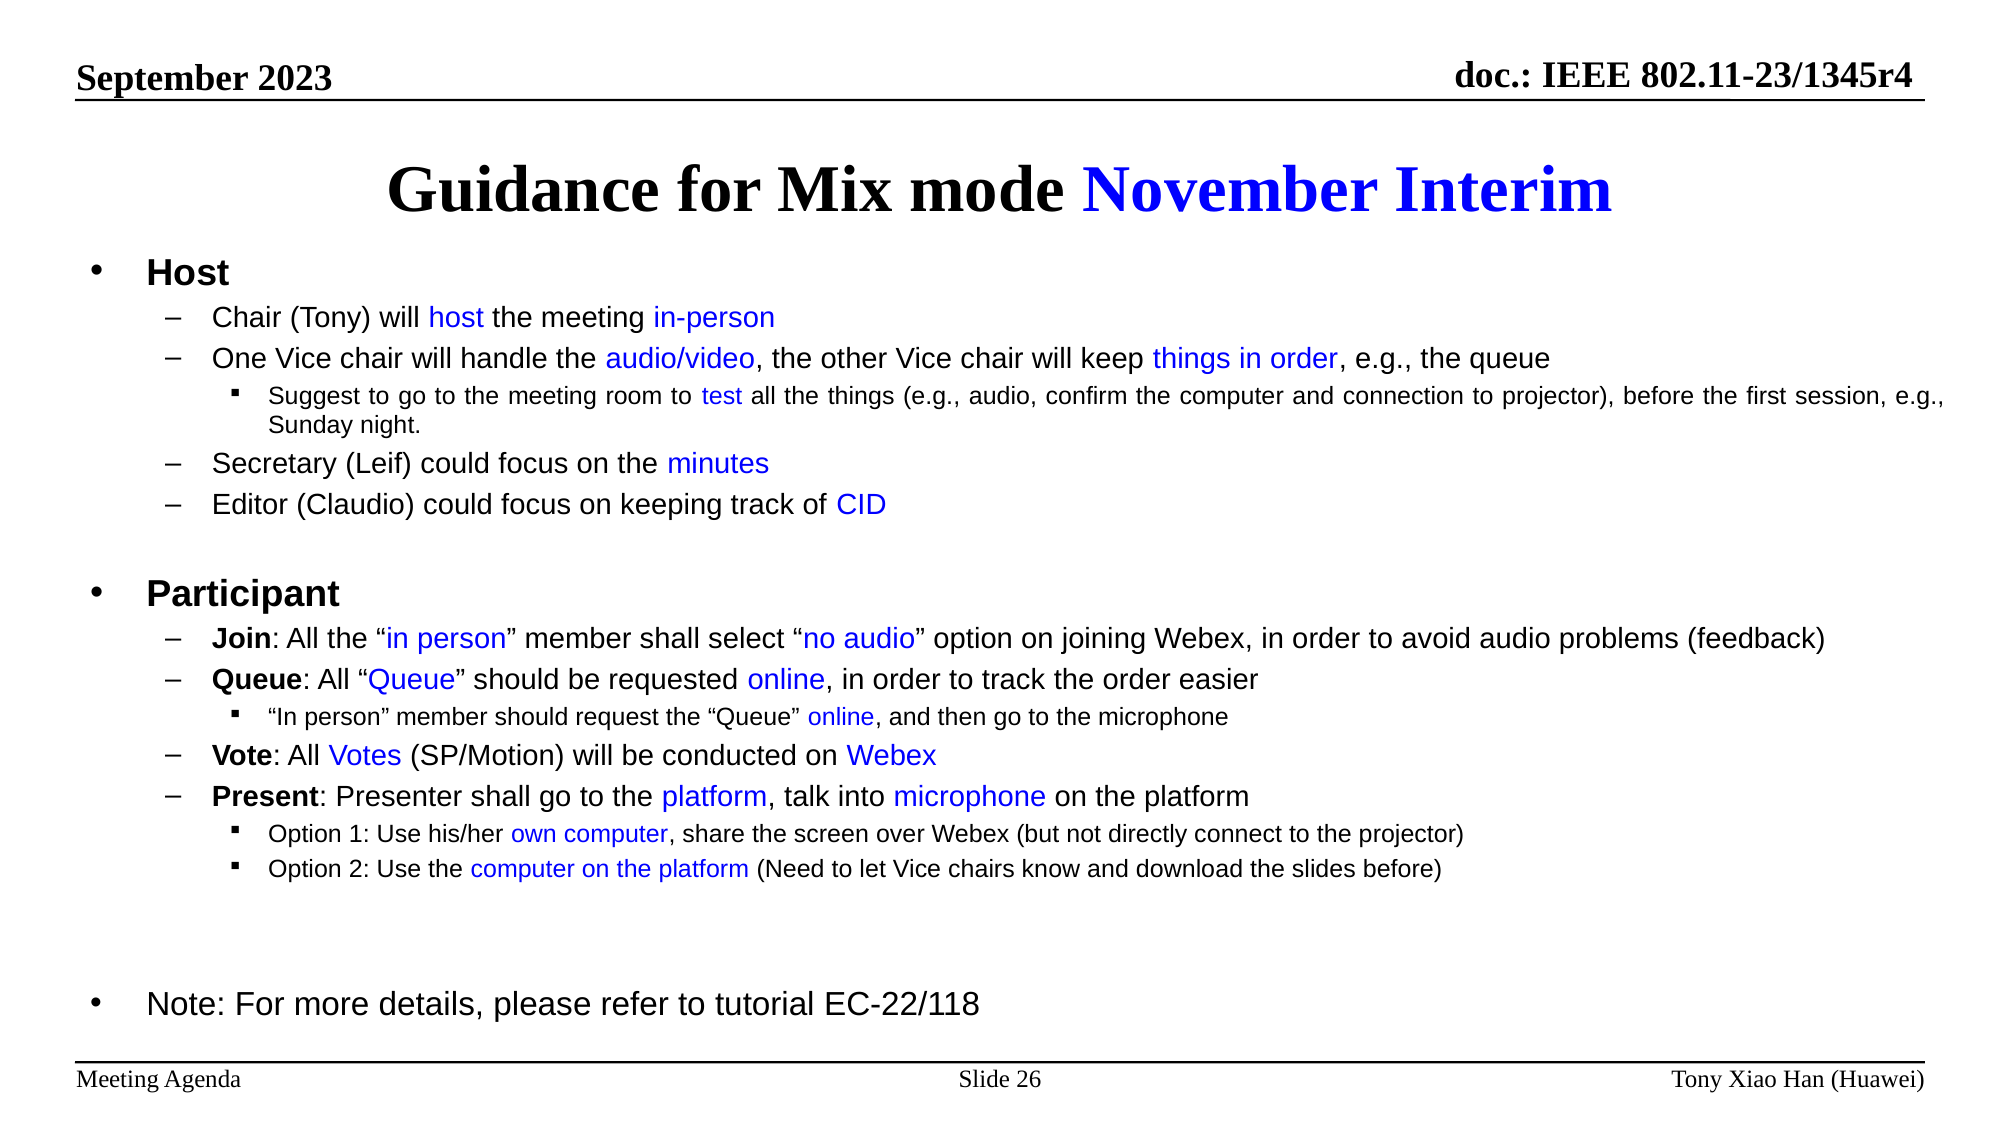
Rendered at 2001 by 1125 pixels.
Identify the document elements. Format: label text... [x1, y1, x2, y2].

text_box Host Chair (Tony) will host the meeting in-person One Vice chair will handle the audio/video, the other Vice chair will keep things in order, e.g., the queue Suggest to go to the meeting room to test all the things (e.g., audio, confirm the computer and connection to projector), before the first session, e.g., Sunday night. Secretary (Leif) could focus on the minutes Editor (Claudio) could focus on keeping track of CID Participant Join: All the “in person” member shall select “no audio” option on joining Webex, in order to avoid audio problems (feedback) Queue: All “Queue” should be requested online, in order to track the order easier “In person” member should request the “Queue” online, and then go to the microphone Vote: All Votes (SP/Motion) will be conducted on Webex Present: Presenter shall go to the platform, talk into microphone on the platform Option 1: Use his/her own computer, share the screen over Webex (but not directly connect to the projector) Option 2: Use the computer on the platform (Need to let Vice chairs know and download the slides before) Note: For more details, please refer to tutorial EC-22/118 [74, 212, 1963, 1075]
text_box Guidance for Mix mode November Interim [75, 137, 1925, 212]
